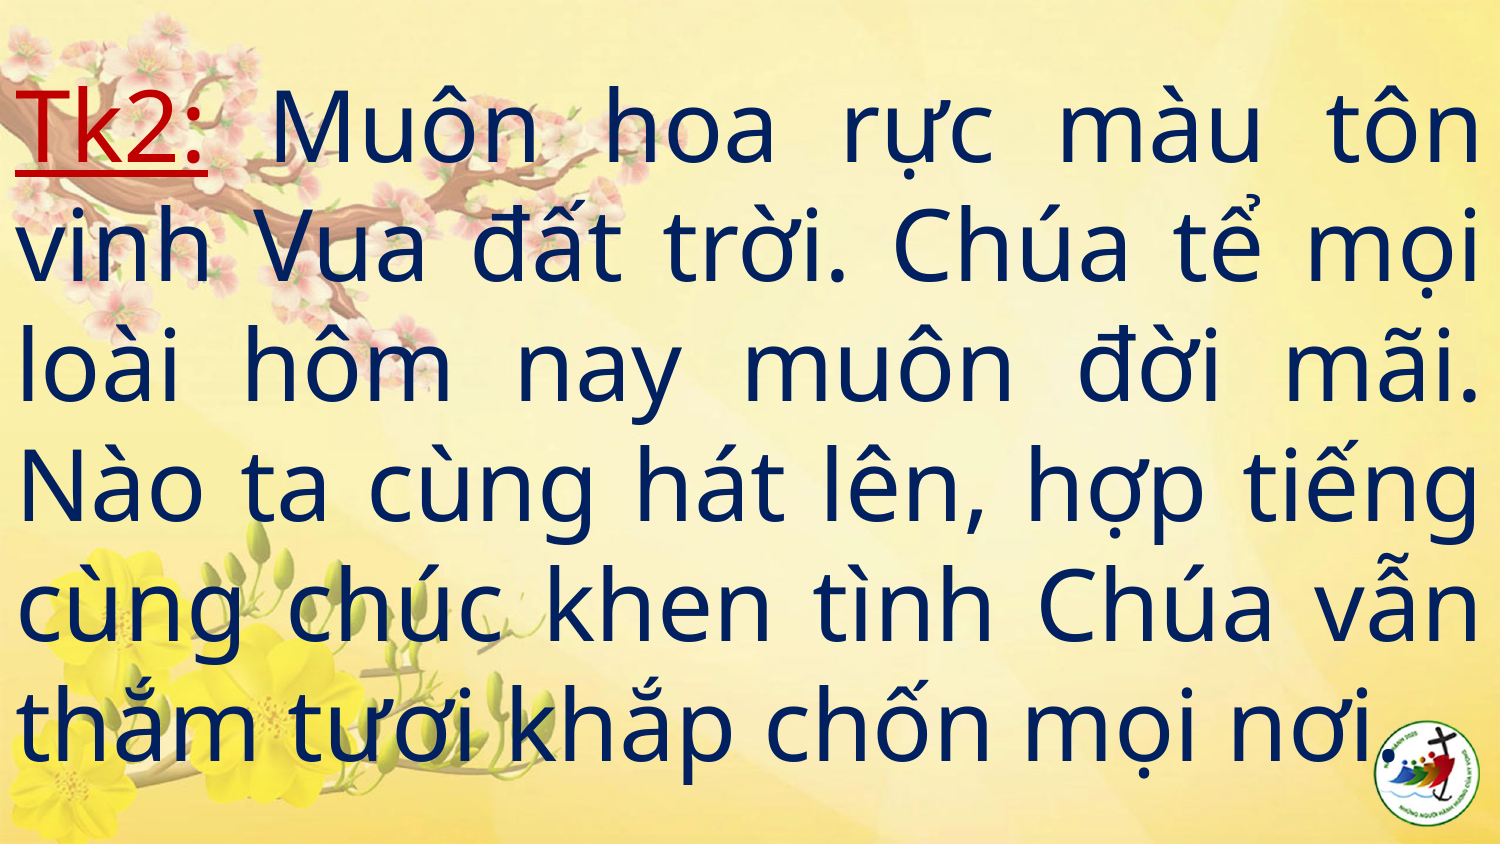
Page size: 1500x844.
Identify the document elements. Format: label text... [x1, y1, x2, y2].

title Tk2: Muôn hoa rực màu tôn vinh Vua đất trời. Chúa tể mọi loài hôm nay muôn đời mãi. Nào ta cùng hát lên, hợp tiếng cùng chúc khen tình Chúa vẫn thắm tươi khắp chốn mọi nơi. [0, 0, 1500, 844]
